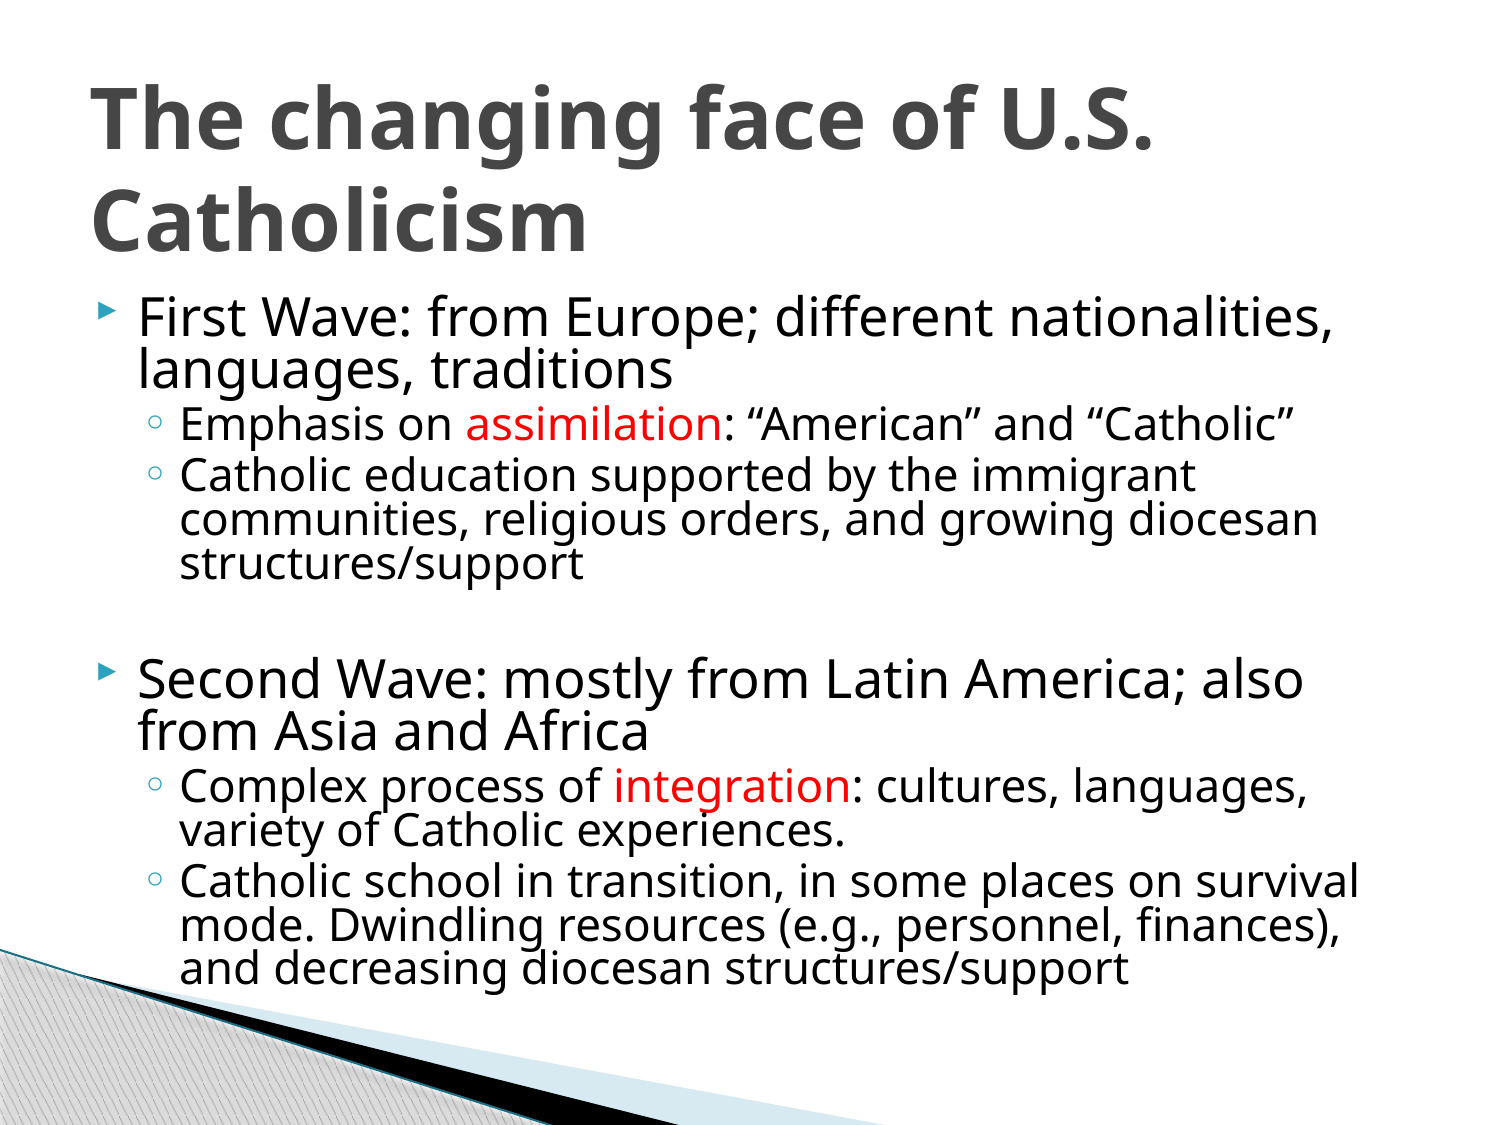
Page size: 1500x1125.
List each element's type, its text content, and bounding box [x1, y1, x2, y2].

title The changing face of U.S. Catholicism [75, 45, 1425, 288]
list First Wave: from Europe; different nationalities, languages, traditions Emphasis on assimilation: “American” and “Catholic” Catholic education supported by the immigrant communities, religious orders, and growing diocesan structures/support Second Wave: mostly from Latin America; also from Asia and Africa Complex process of integration: cultures, languages, variety of Catholic experiences. Catholic school in transition, in some places on survival mode. Dwindling resources (e.g., personnel, finances), and decreasing diocesan structures/support [62, 287, 1413, 1063]
